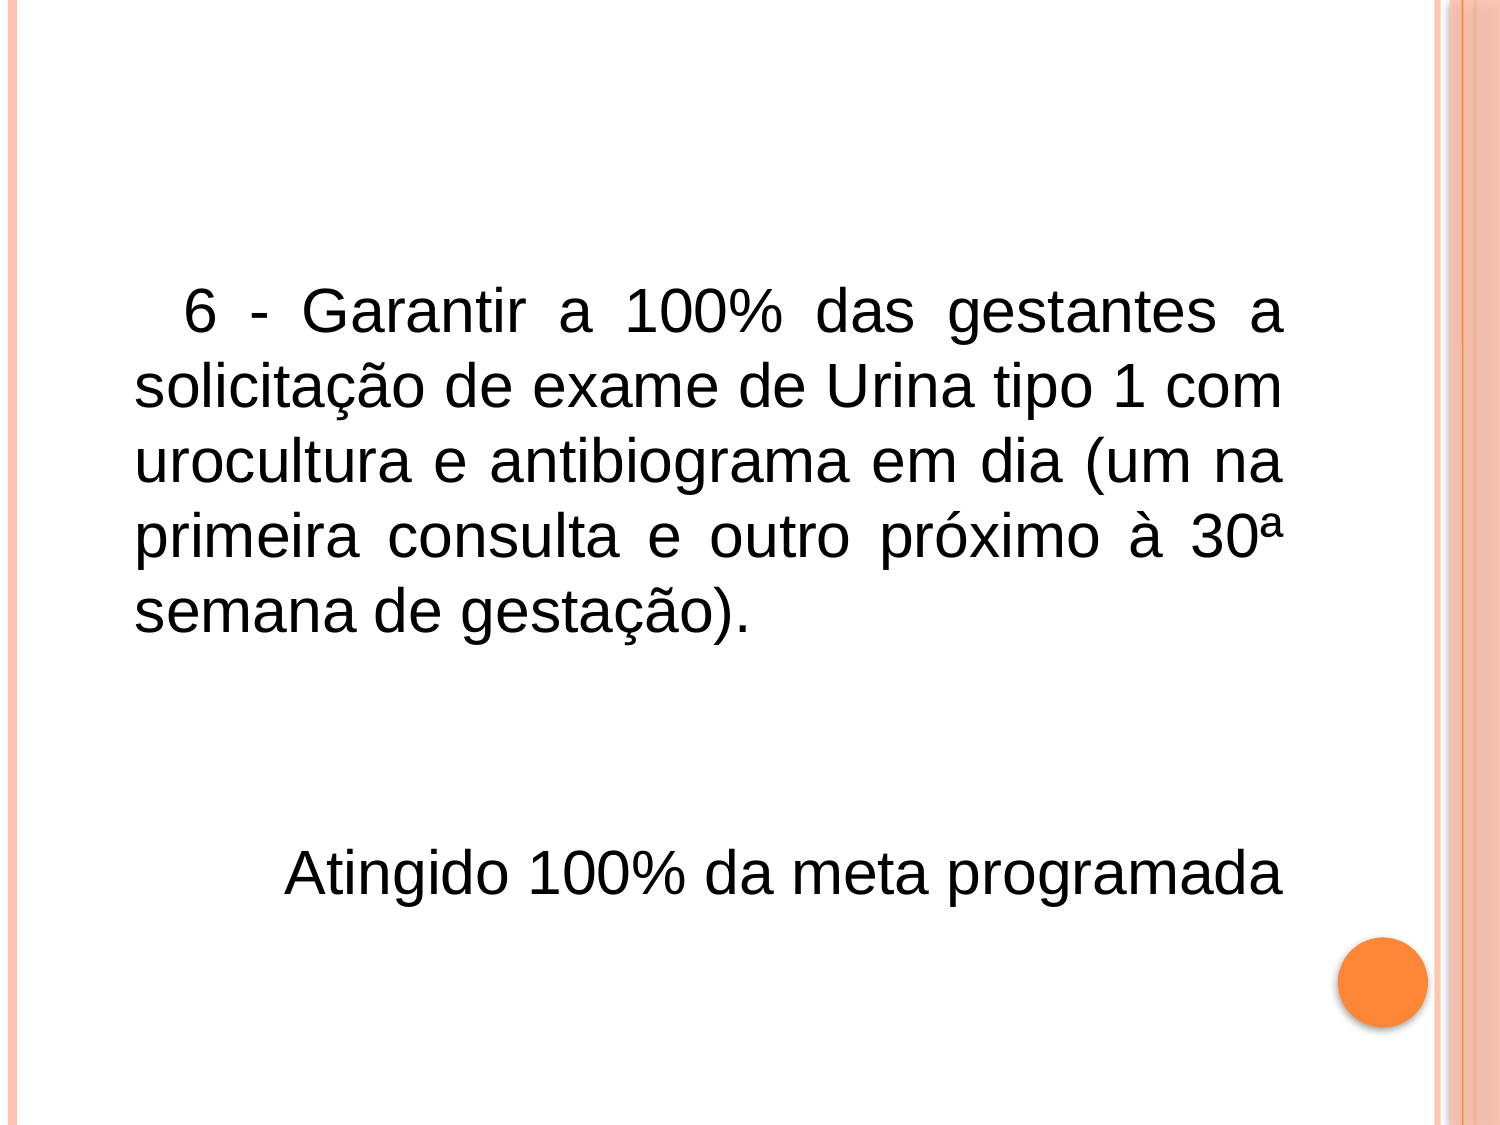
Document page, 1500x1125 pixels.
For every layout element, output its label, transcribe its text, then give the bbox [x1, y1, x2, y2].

list 6 - Garantir a 100% das gestantes a solicitação de exame de Urina tipo 1 com urocultura e antibiograma em dia (um na primeira consulta e outro próximo à 30ª semana de gestação). Atingido 100% da meta programada [75, 262, 1300, 1062]
